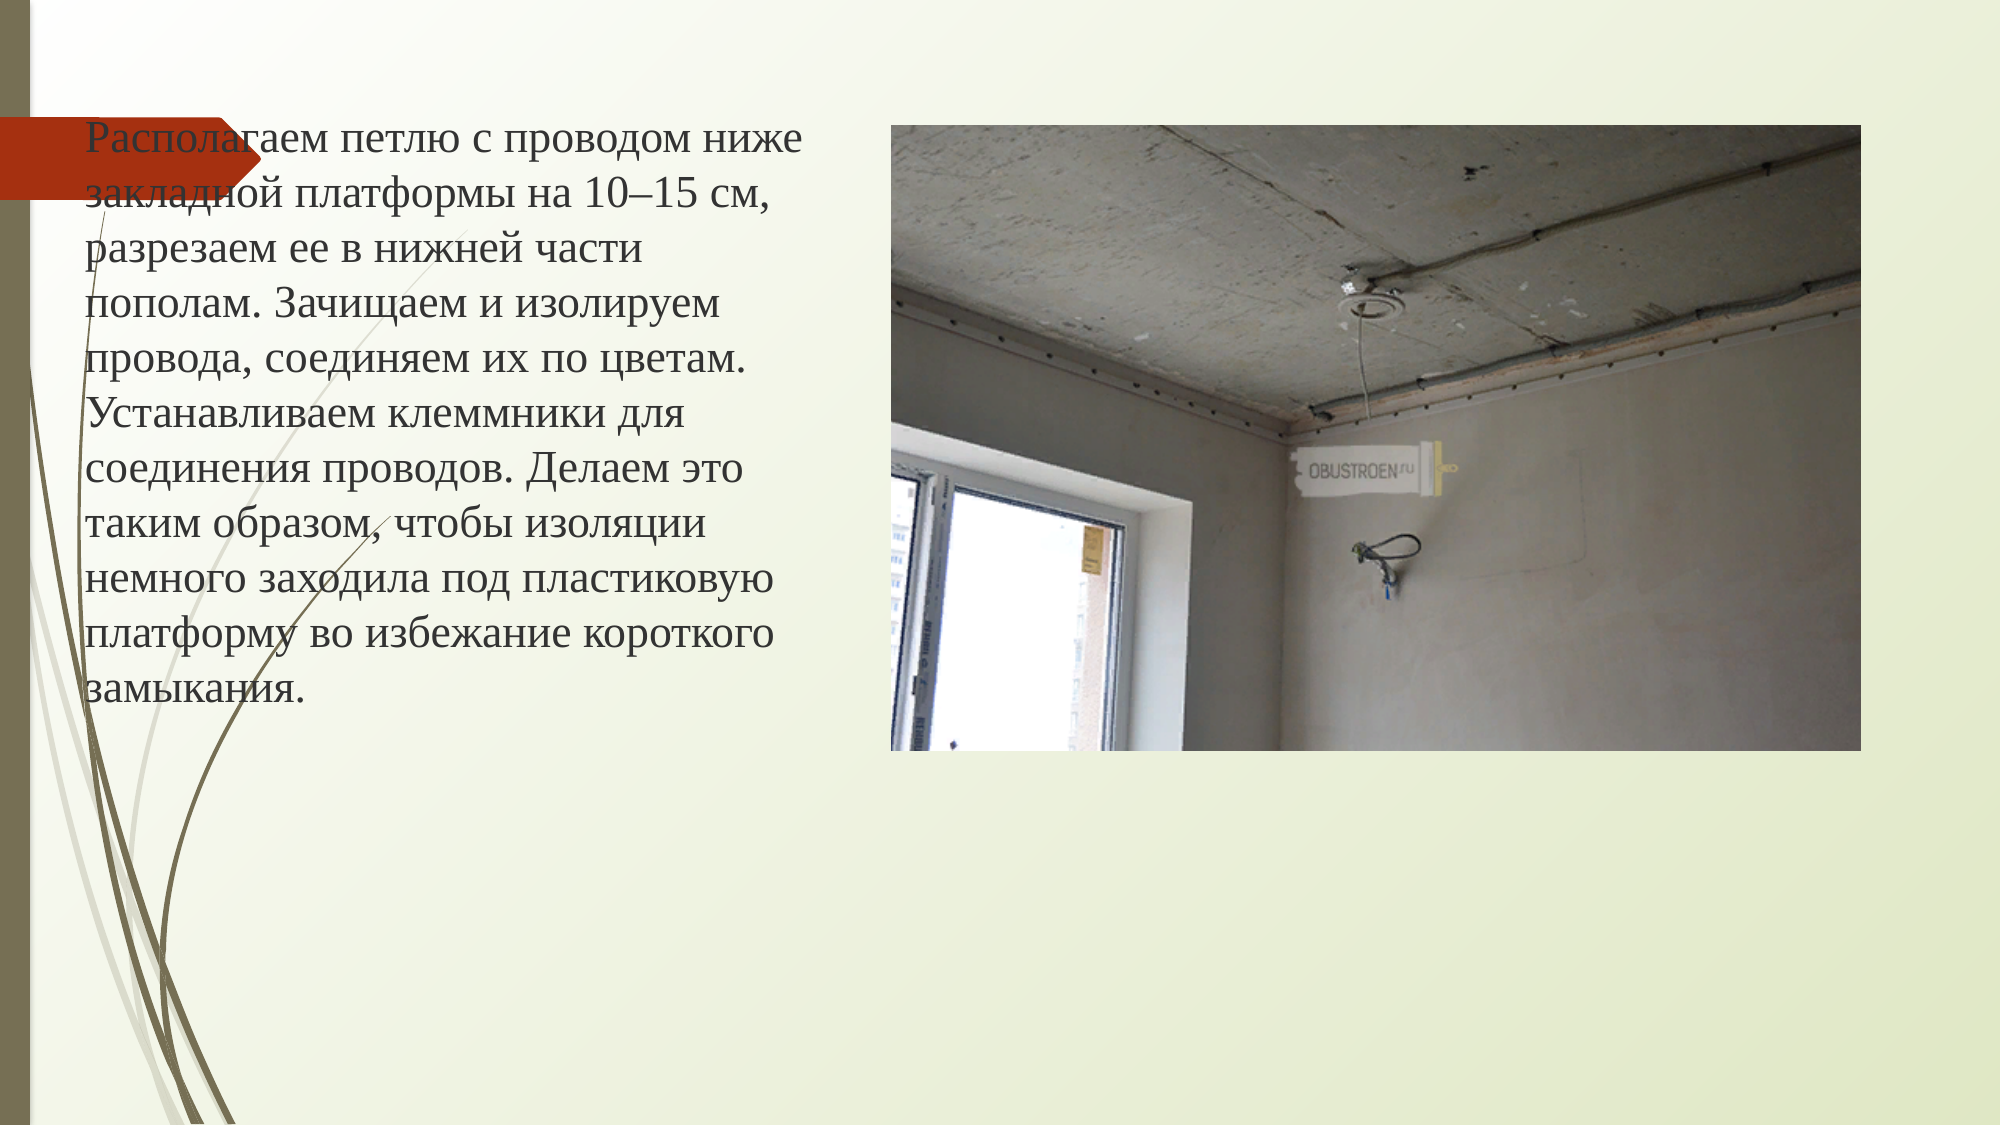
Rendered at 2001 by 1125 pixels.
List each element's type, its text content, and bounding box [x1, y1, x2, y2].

text_box Располагаем петлю с проводом ниже закладной платформы на 10–15 см, разрезаем ее в нижней части пополам. Зачищаем и изолируем провода, соединяем их по цветам. Устанавливаем клеммники для соединения проводов. Делаем это таким образом, чтобы изоляции немного заходила под пластиковую платформу во избежание короткого замыкания. [70, 99, 831, 809]
picture [891, 125, 1861, 751]
